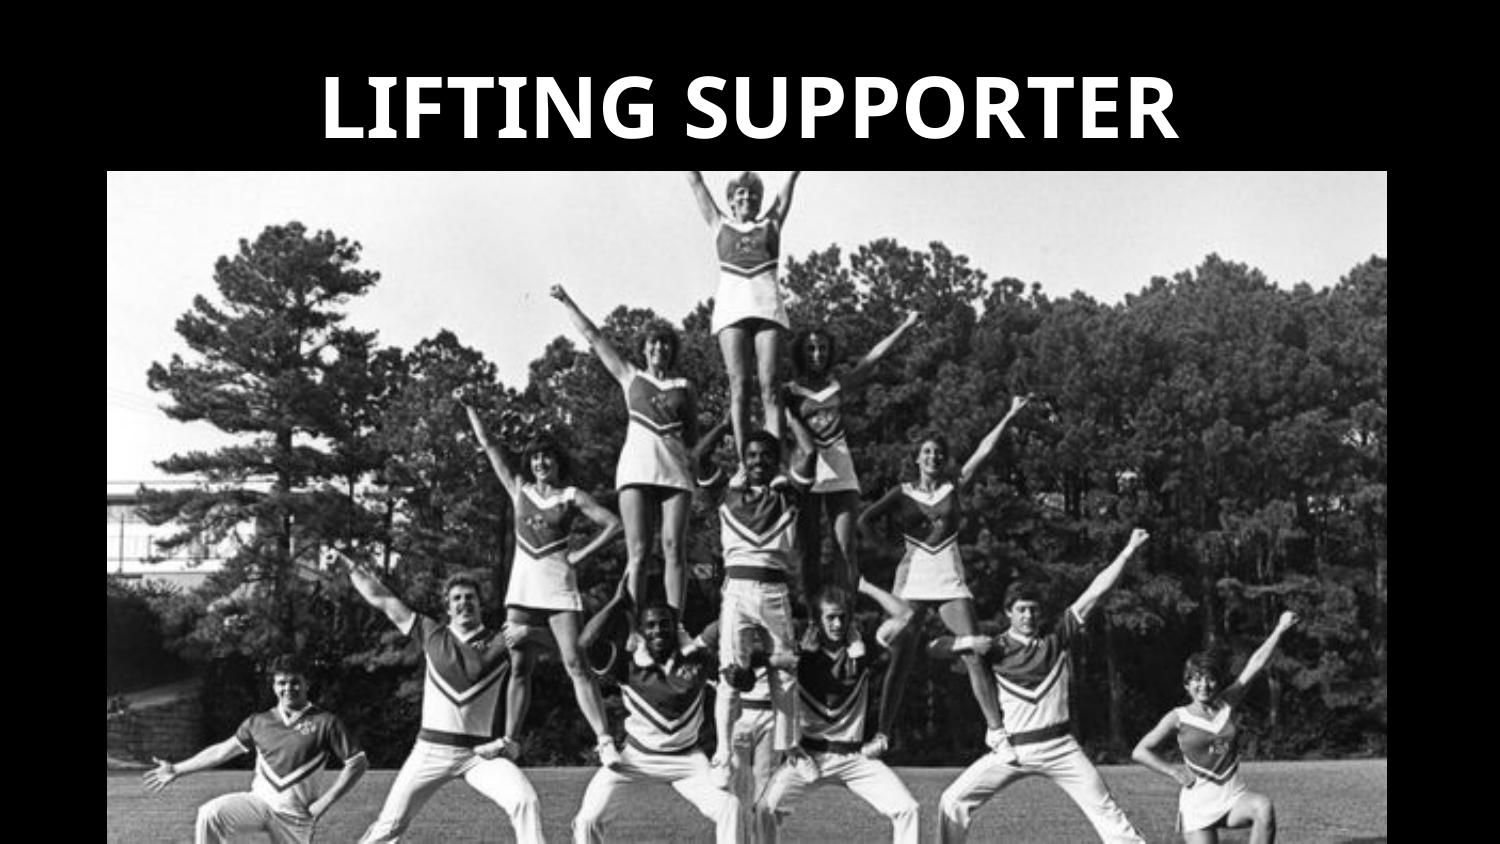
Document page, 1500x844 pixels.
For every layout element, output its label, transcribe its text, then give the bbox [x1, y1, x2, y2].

title LIFTING SUPPORTER [75, 33, 1425, 175]
picture [106, 171, 1388, 844]
